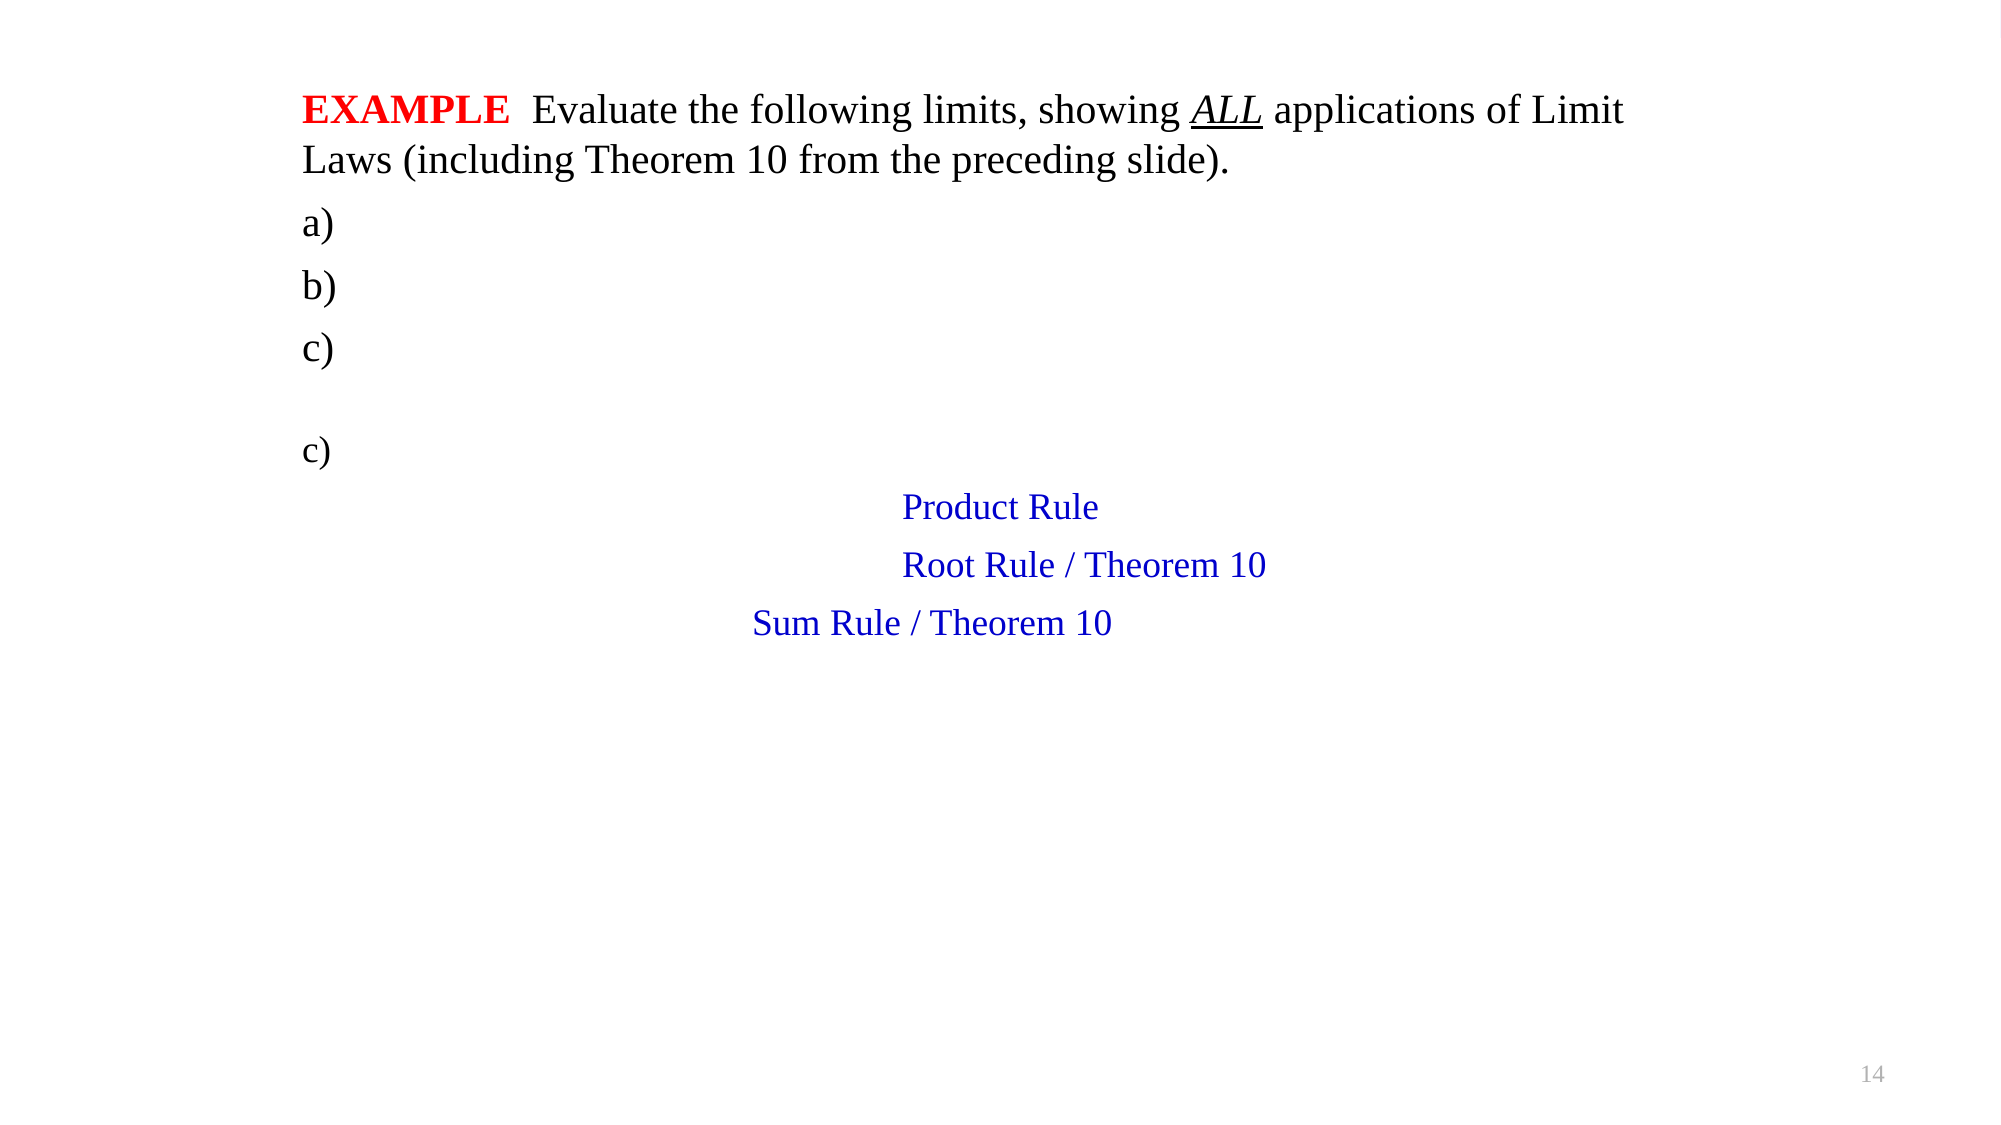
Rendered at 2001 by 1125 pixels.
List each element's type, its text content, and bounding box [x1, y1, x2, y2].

slide_number 14 [1433, 1042, 1900, 1103]
